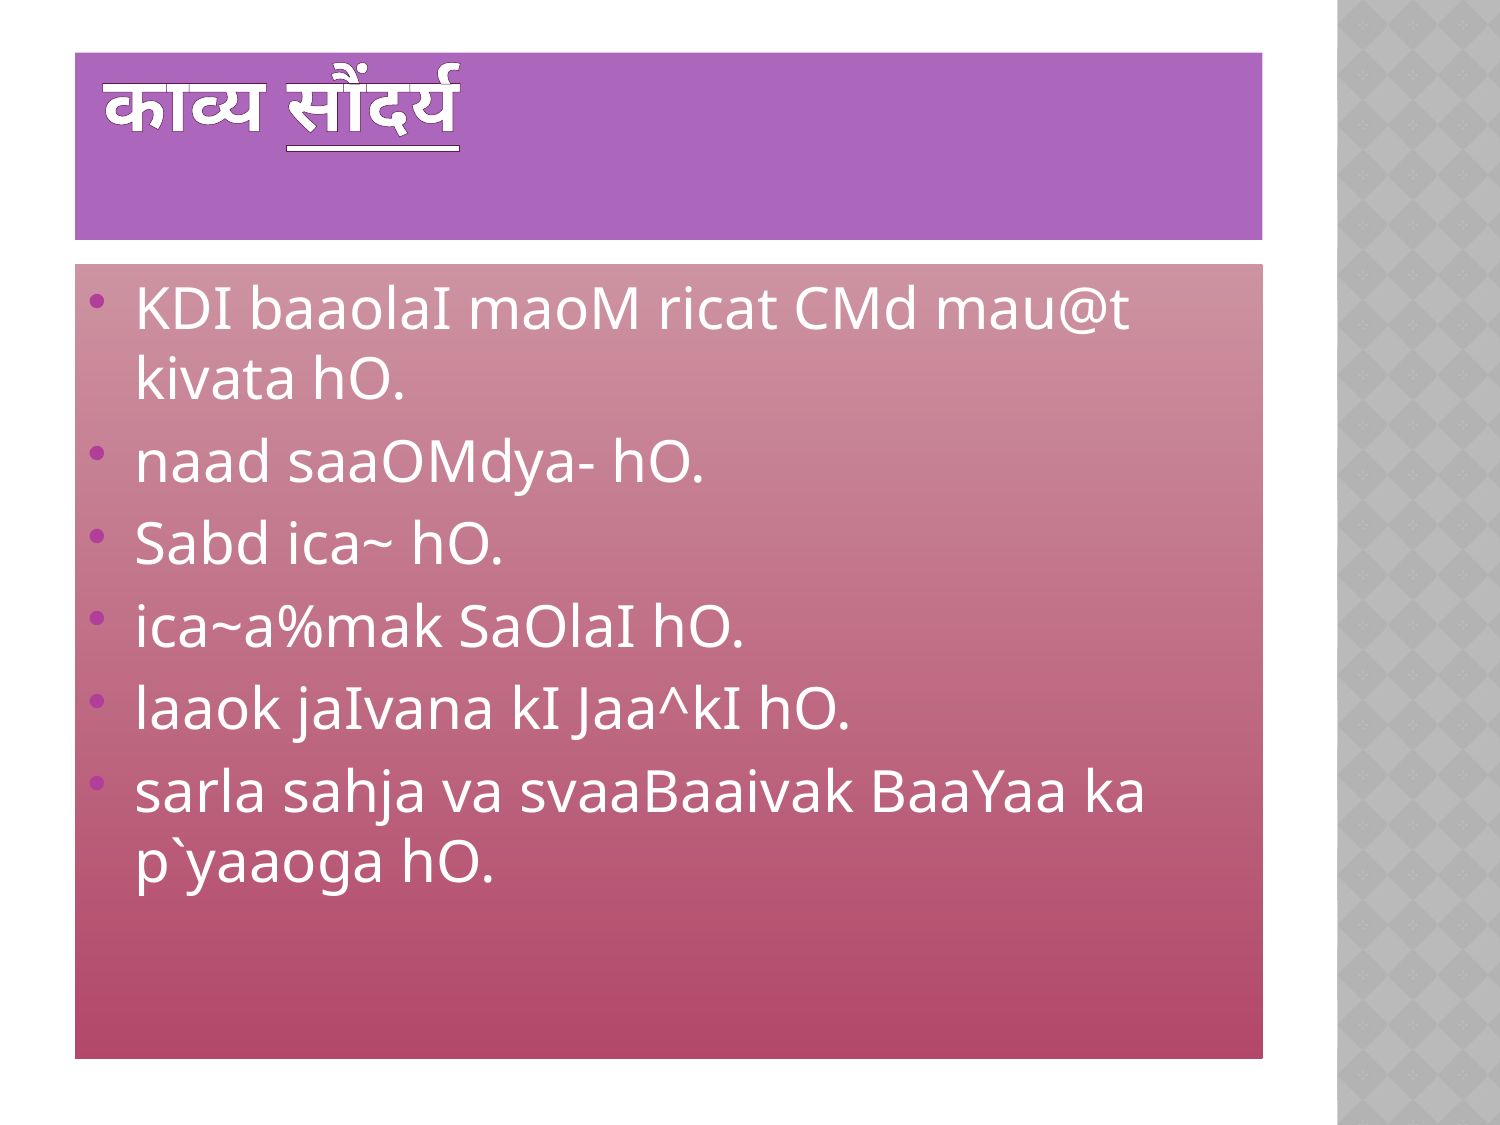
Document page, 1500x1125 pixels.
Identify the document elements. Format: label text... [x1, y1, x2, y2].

list KDI baaolaI maoM ricat CMd mau@t kivata hO. naad saaOMdya- hO. Sabd ica~ hO. ica~a%mak SaOlaI hO. laaok jaIvana kI Jaa^kI hO. sarla sahja va svaaBaaivak BaaYaa ka p`yaaoga hO. [75, 264, 1263, 1059]
title काव्य सौंदर्य [72, 50, 1265, 243]
